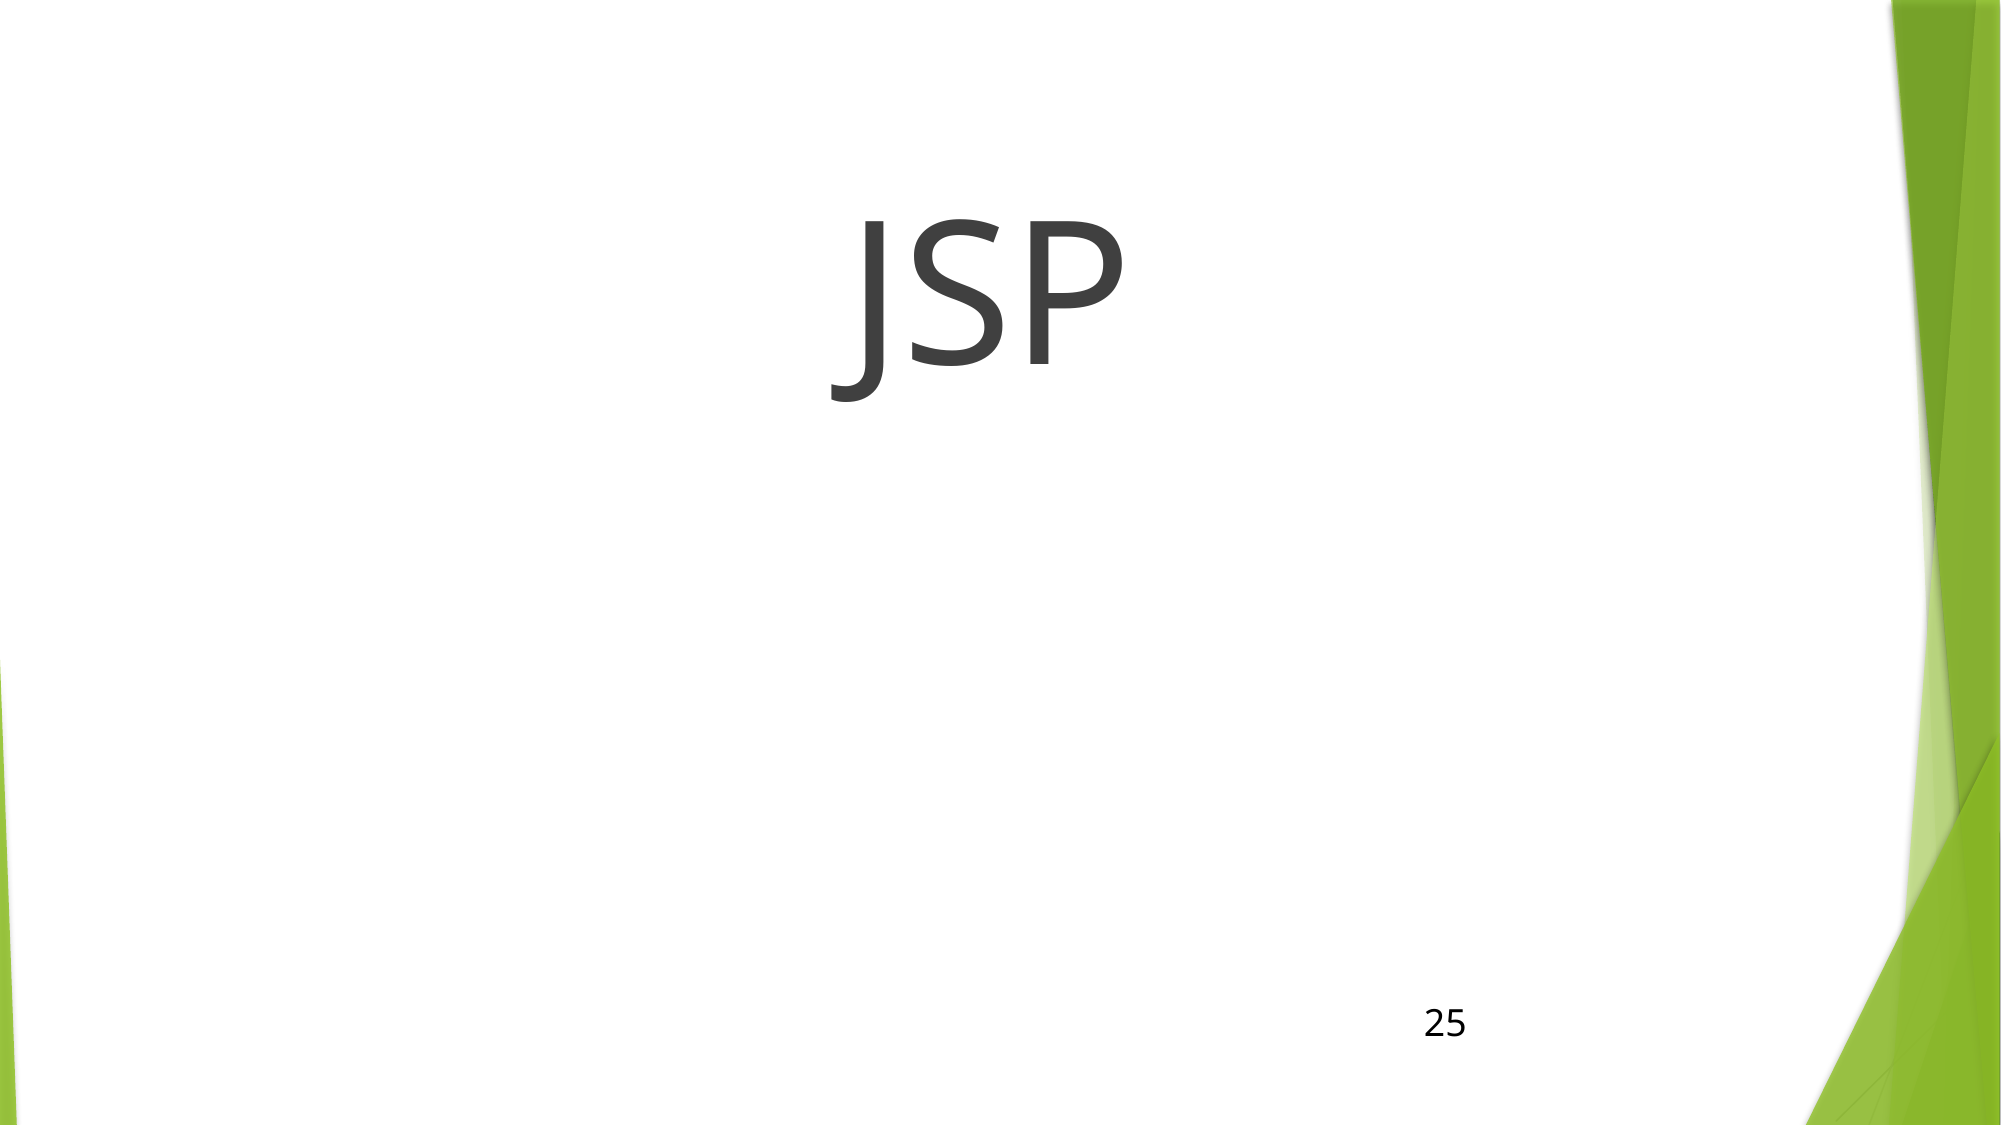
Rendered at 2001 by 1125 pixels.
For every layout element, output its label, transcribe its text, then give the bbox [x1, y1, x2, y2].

slide_number 25 [1409, 991, 1522, 1051]
list JSP [111, 156, 1869, 991]
